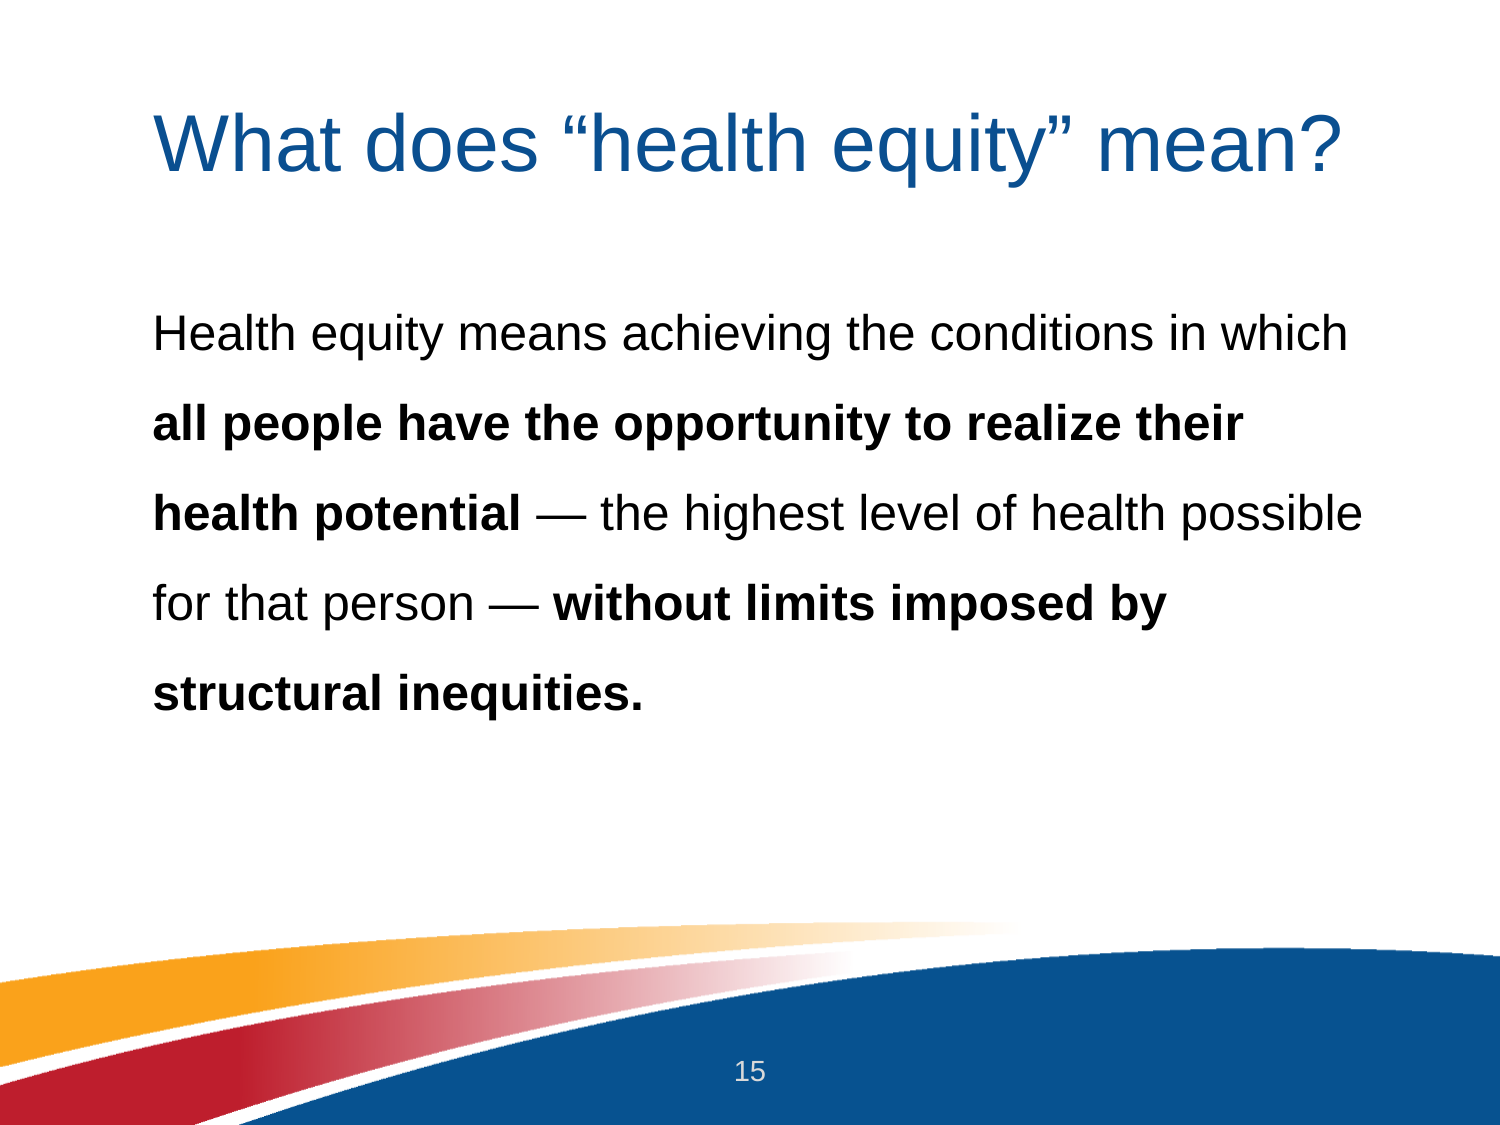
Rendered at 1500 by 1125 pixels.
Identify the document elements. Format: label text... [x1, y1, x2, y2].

title What does “health equity” mean? [75, 45, 1425, 233]
picture [0, 887, 1500, 1125]
list Health equity means achieving the conditions in which all people have the opportunity to realize their health potential — the highest level of health possible for that person — without limits imposed by structural inequities. [137, 262, 1388, 888]
